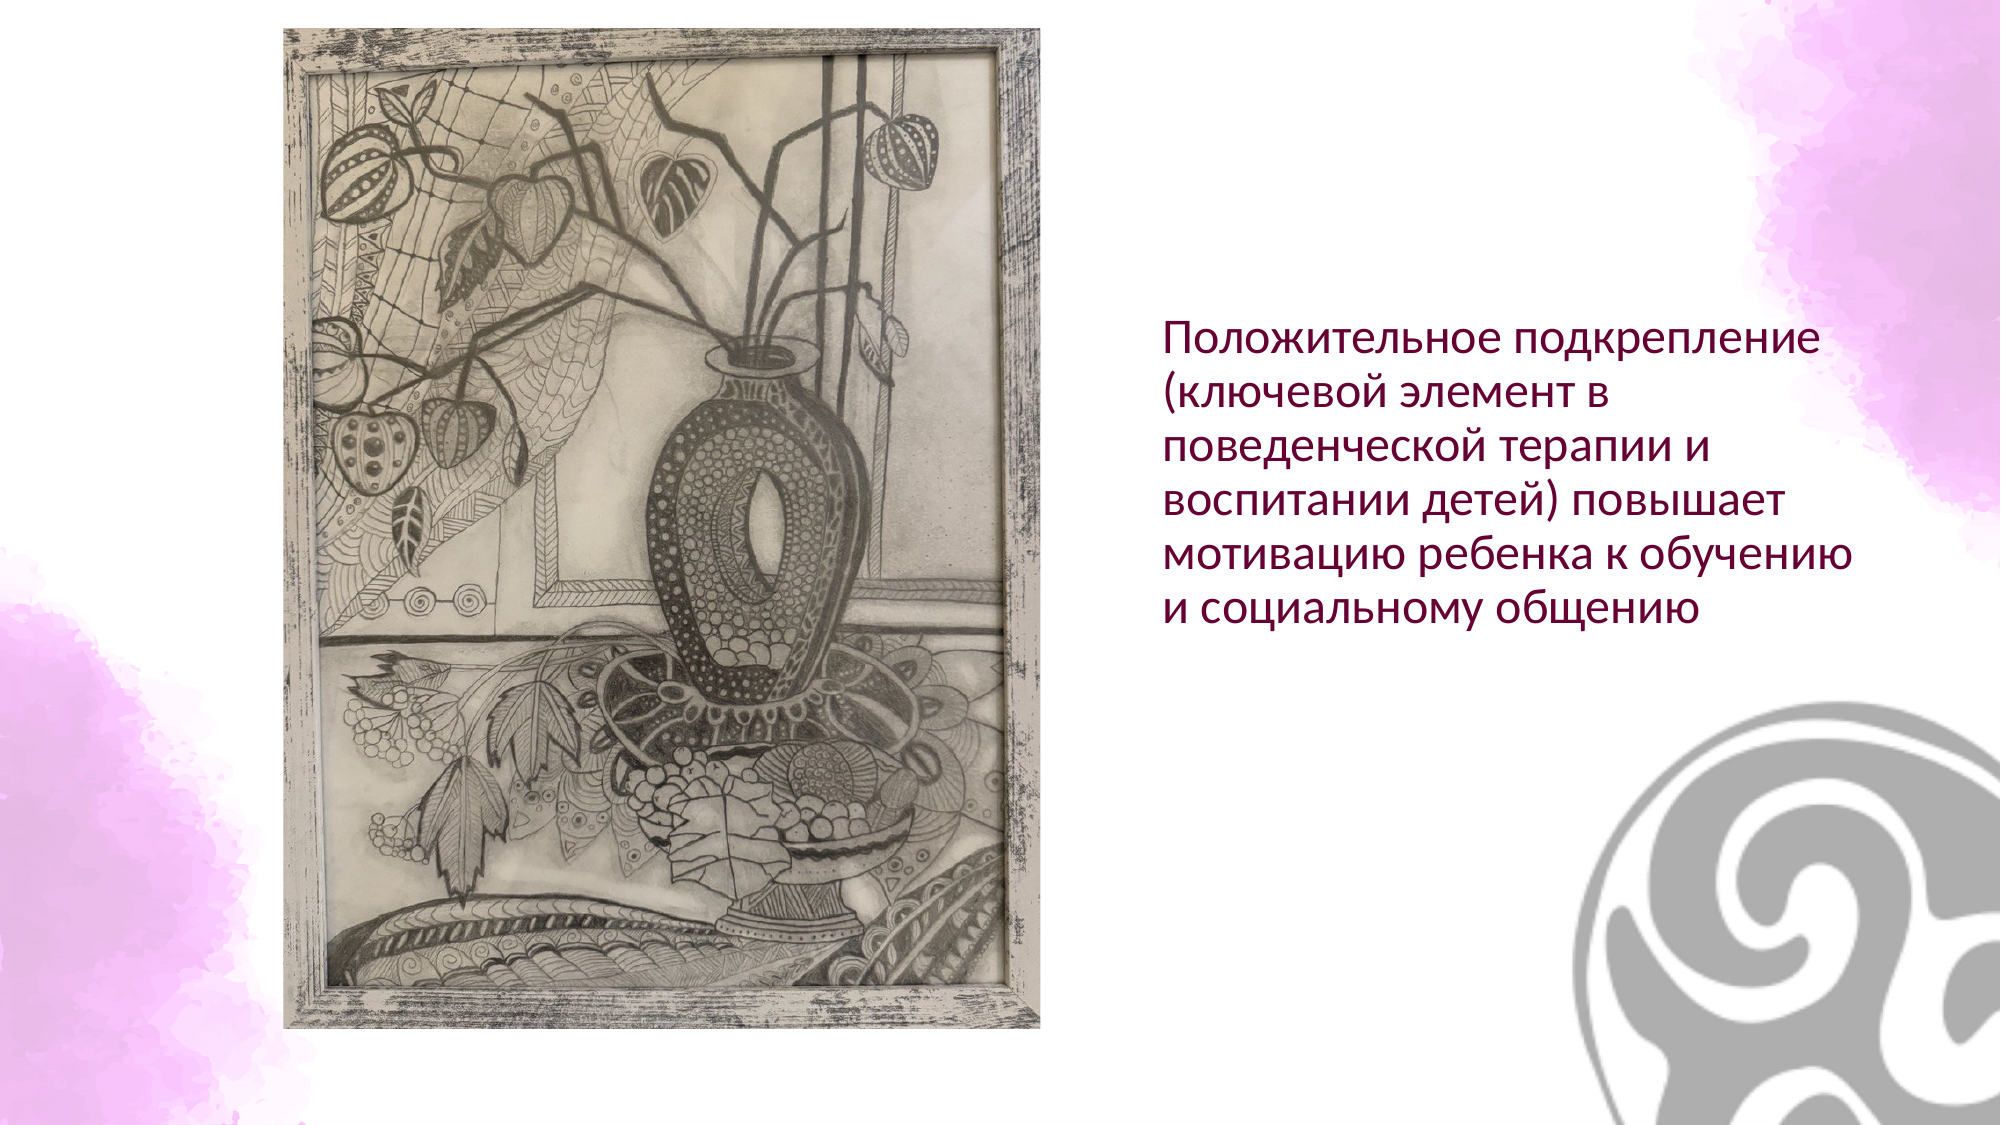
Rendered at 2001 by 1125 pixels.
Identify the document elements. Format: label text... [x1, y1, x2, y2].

text_box Положительное подкрепление (ключевой элемент в поведенческой терапии и воспитании детей) повышает мотивацию ребенка к обучению и социальному общению [1147, 295, 1905, 660]
picture [283, 28, 1041, 1029]
picture [1521, 665, 2000, 1125]
